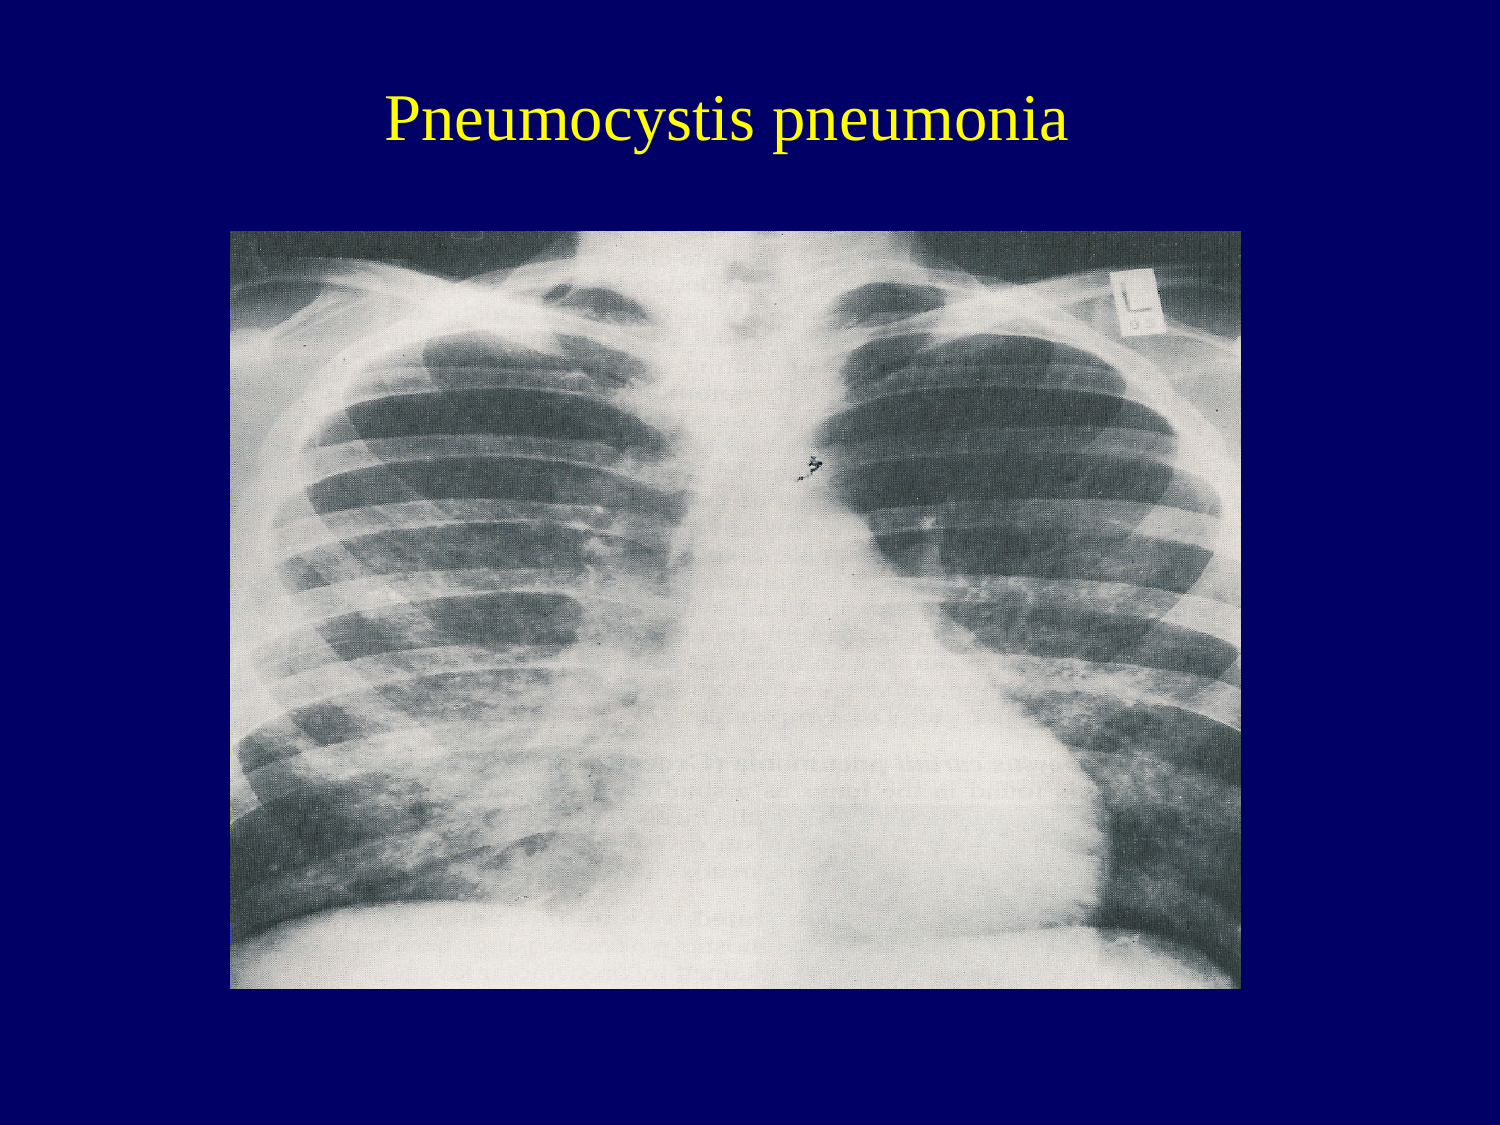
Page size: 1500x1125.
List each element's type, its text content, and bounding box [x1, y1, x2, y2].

text_box Pneumocystis pneumonia [289, 66, 1199, 161]
picture [229, 231, 1241, 990]
